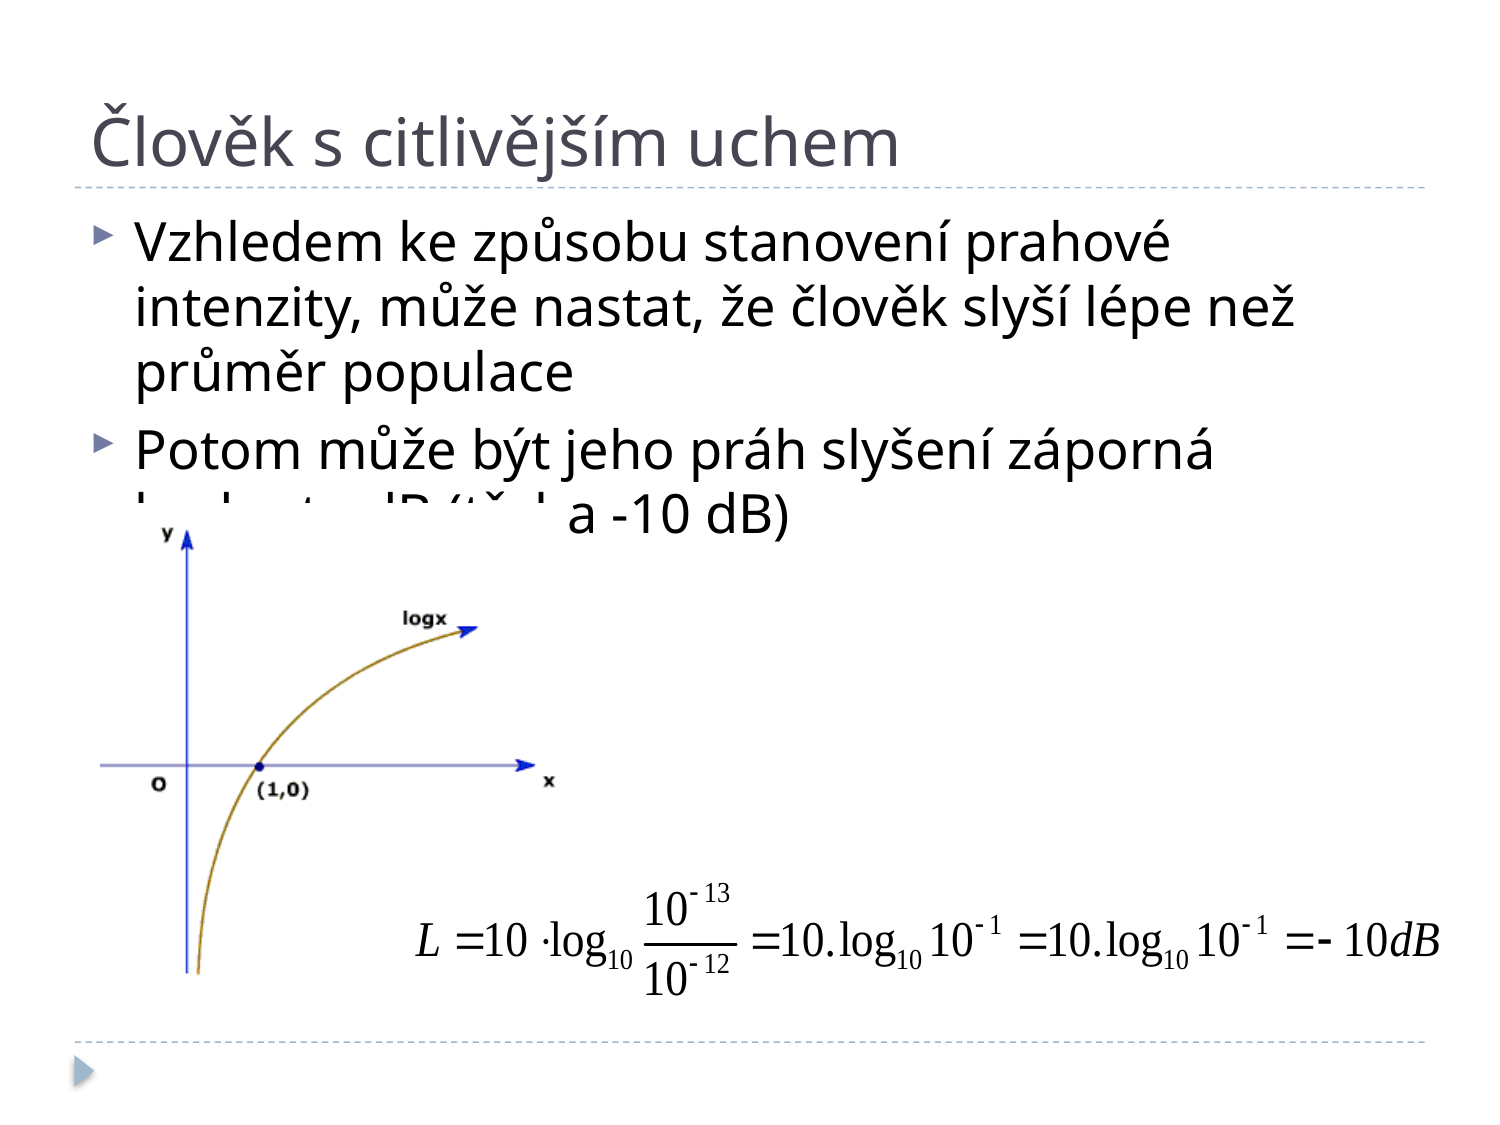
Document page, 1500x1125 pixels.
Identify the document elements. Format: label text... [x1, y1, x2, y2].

list Vzhledem ke způsobu stanovení prahové intenzity, může nastat, že člověk slyší lépe než průměr populace Potom může být jeho práh slyšení záporná hodnota dB (třeba -10 dB) [75, 200, 1425, 1010]
title Člověk s citlivějším uchem [75, 24, 1425, 188]
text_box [407, 869, 1448, 1007]
picture [100, 503, 565, 981]
